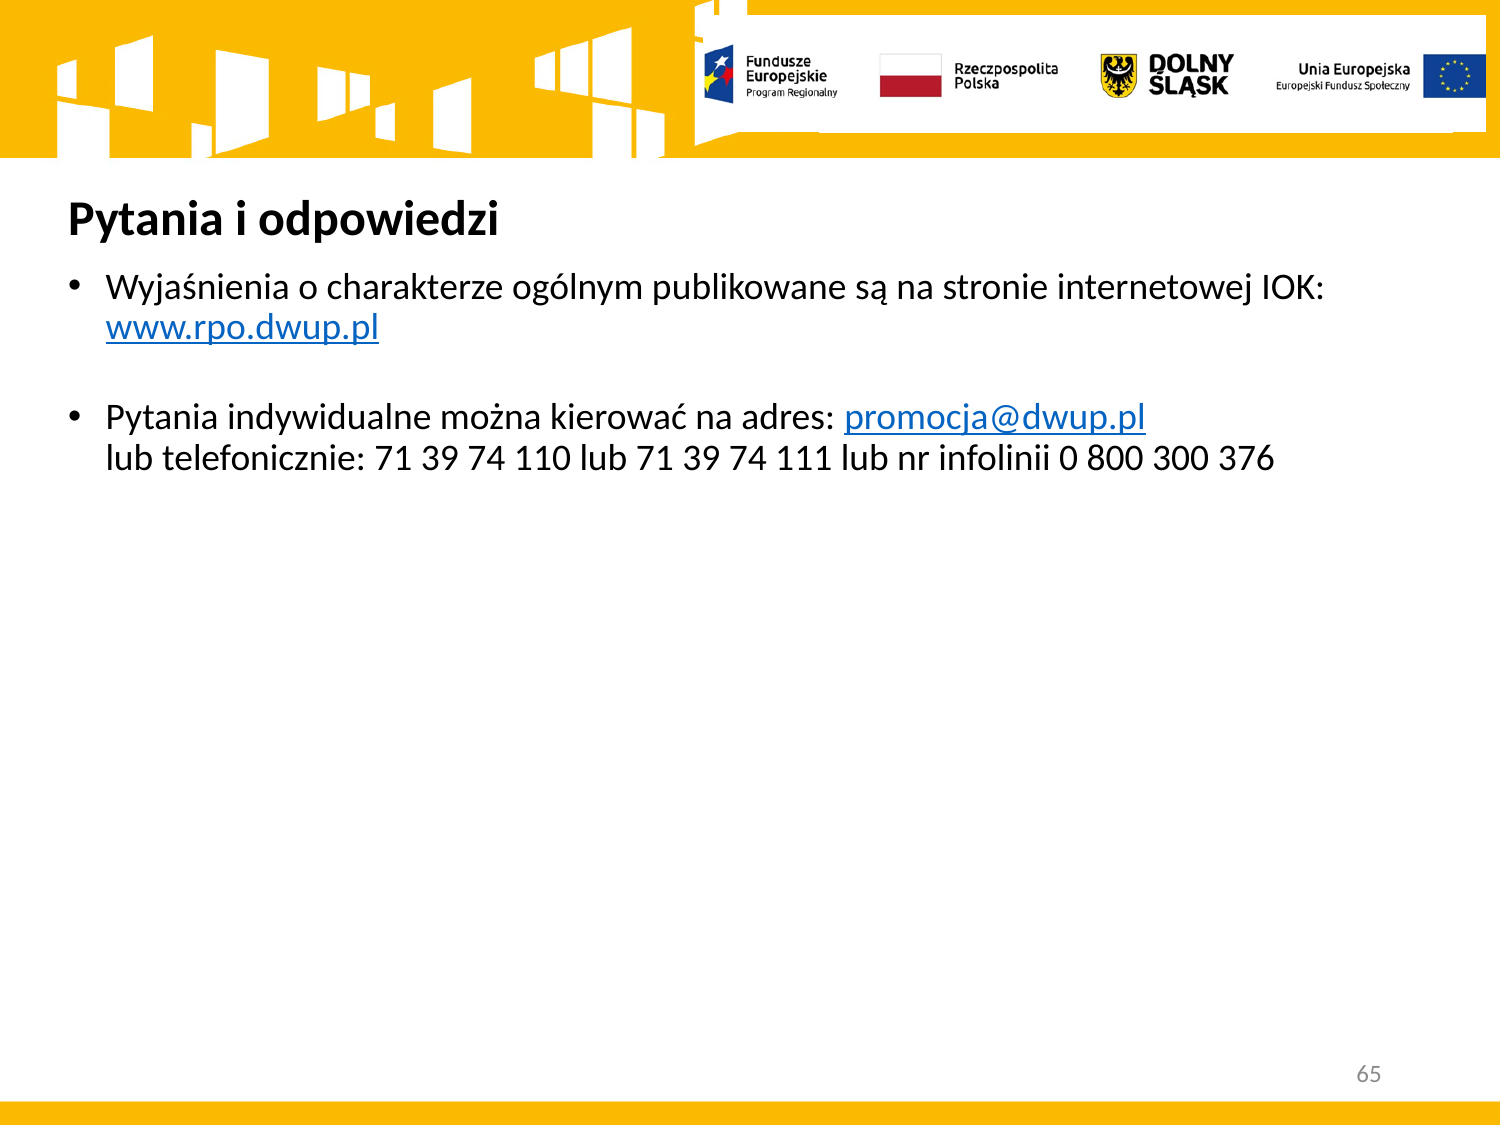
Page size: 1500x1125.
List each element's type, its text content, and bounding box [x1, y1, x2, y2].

picture [0, 0, 1500, 1125]
list Pytania i odpowiedzi Wyjaśnienia o charakterze ogólnym publikowane są na stronie internetowej IOK: www.rpo.dwup.pl Pytania indywidualne można kierować na adres: promocja@dwup.pl lub telefonicznie: 71 39 74 110 lub 71 39 74 111 lub nr infolinii 0 800 300 376 [52, 184, 1459, 1051]
slide_number 65 [1059, 1042, 1397, 1103]
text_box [790, 0, 1500, 156]
